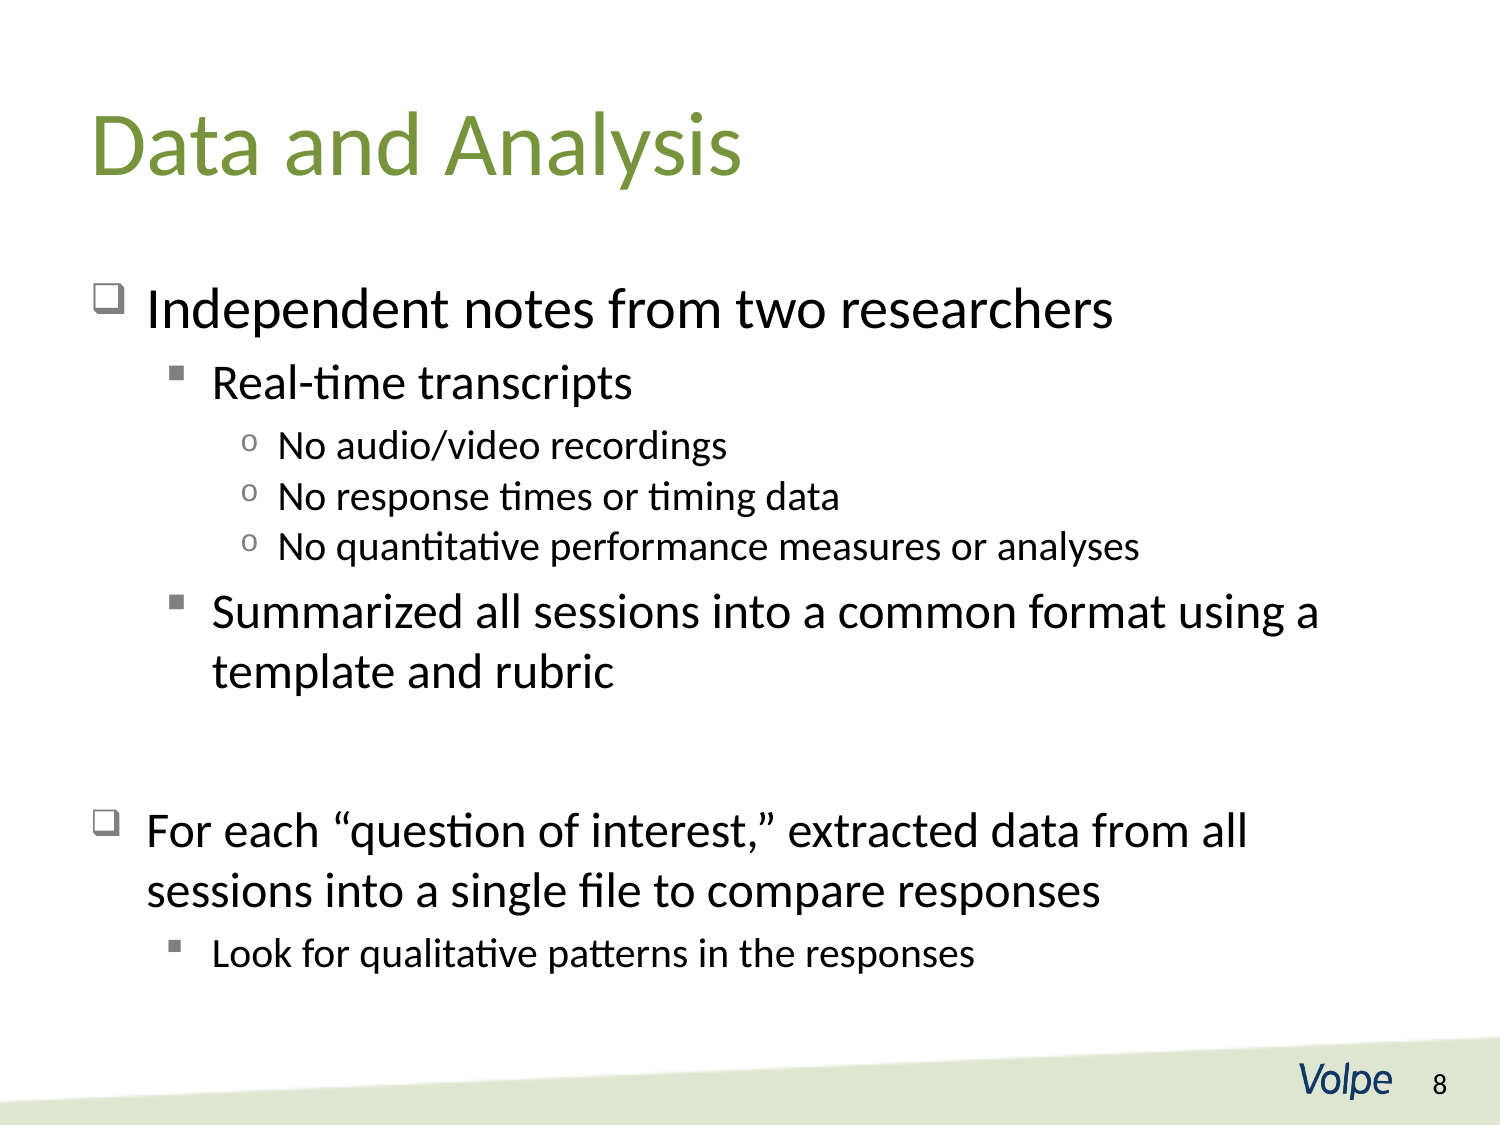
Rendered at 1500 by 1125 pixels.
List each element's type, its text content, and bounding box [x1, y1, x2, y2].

title Data and Analysis [75, 45, 1425, 233]
list Independent notes from two researchers Real-time transcripts No audio/video recordings No response times or timing data No quantitative performance measures or analyses Summarized all sessions into a common format using a template and rubric For each “question of interest,” extracted data from all sessions into a single file to compare responses Look for qualitative patterns in the responses [75, 262, 1425, 1005]
picture [1299, 1062, 1392, 1100]
